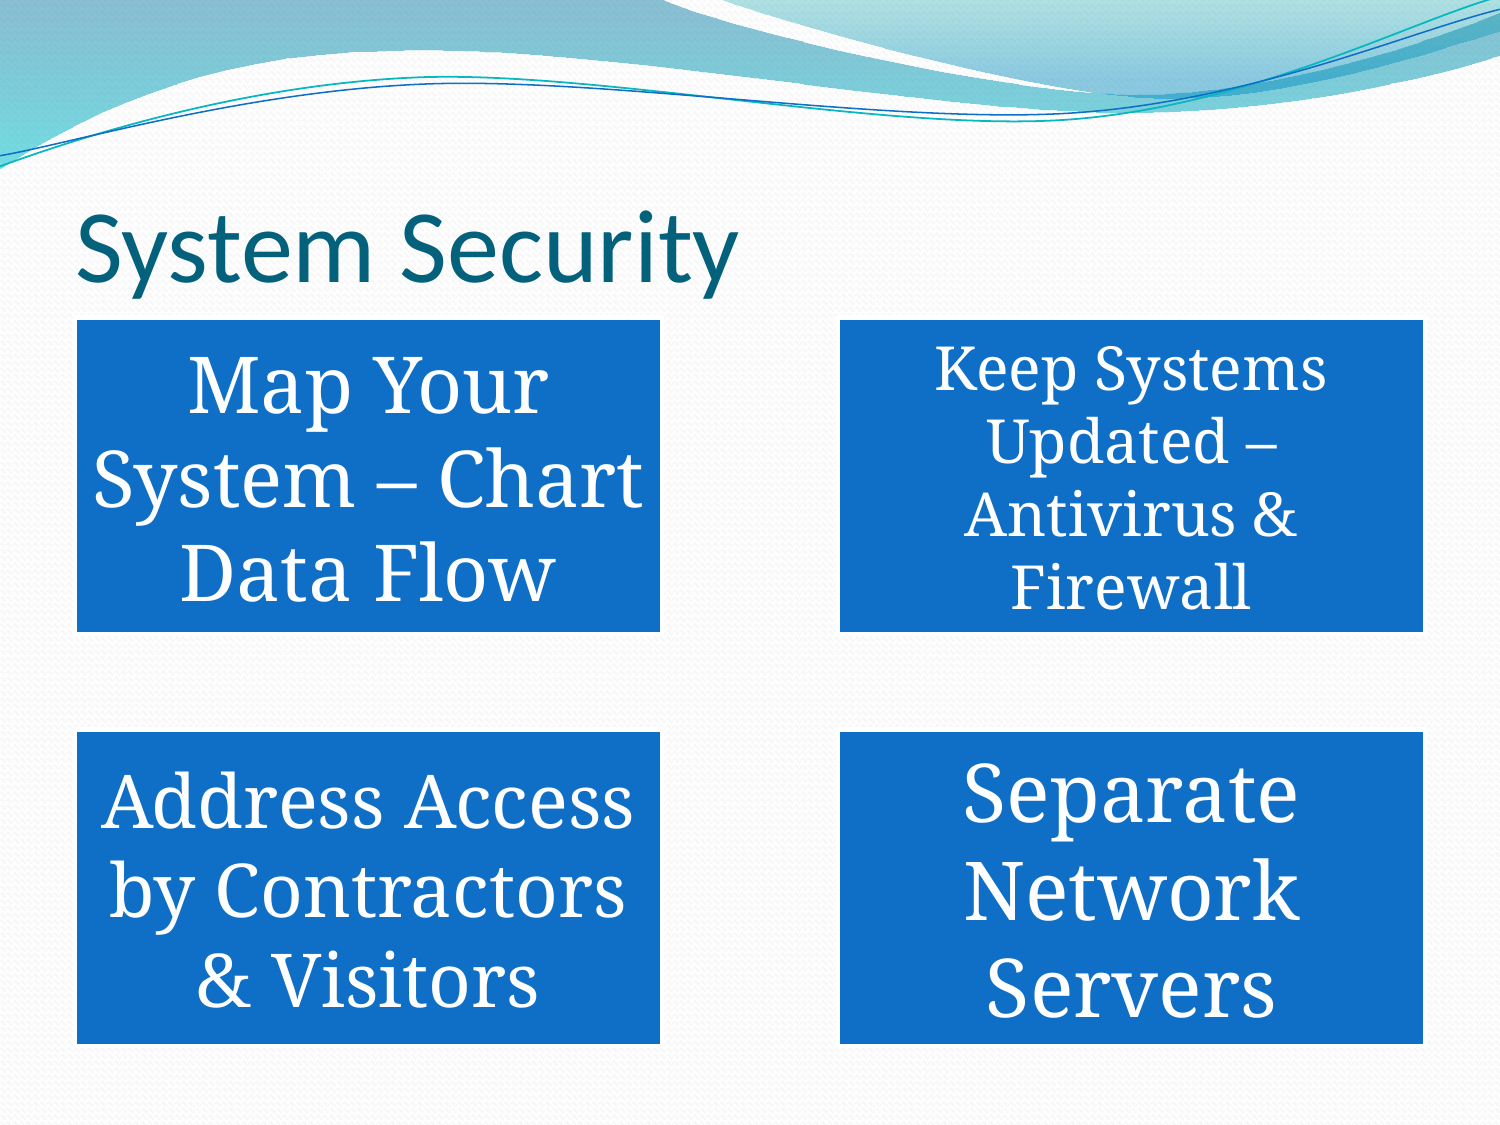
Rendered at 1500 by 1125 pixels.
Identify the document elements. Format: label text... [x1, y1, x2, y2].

title System Security [75, 115, 1425, 303]
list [74, 317, 1426, 1038]
